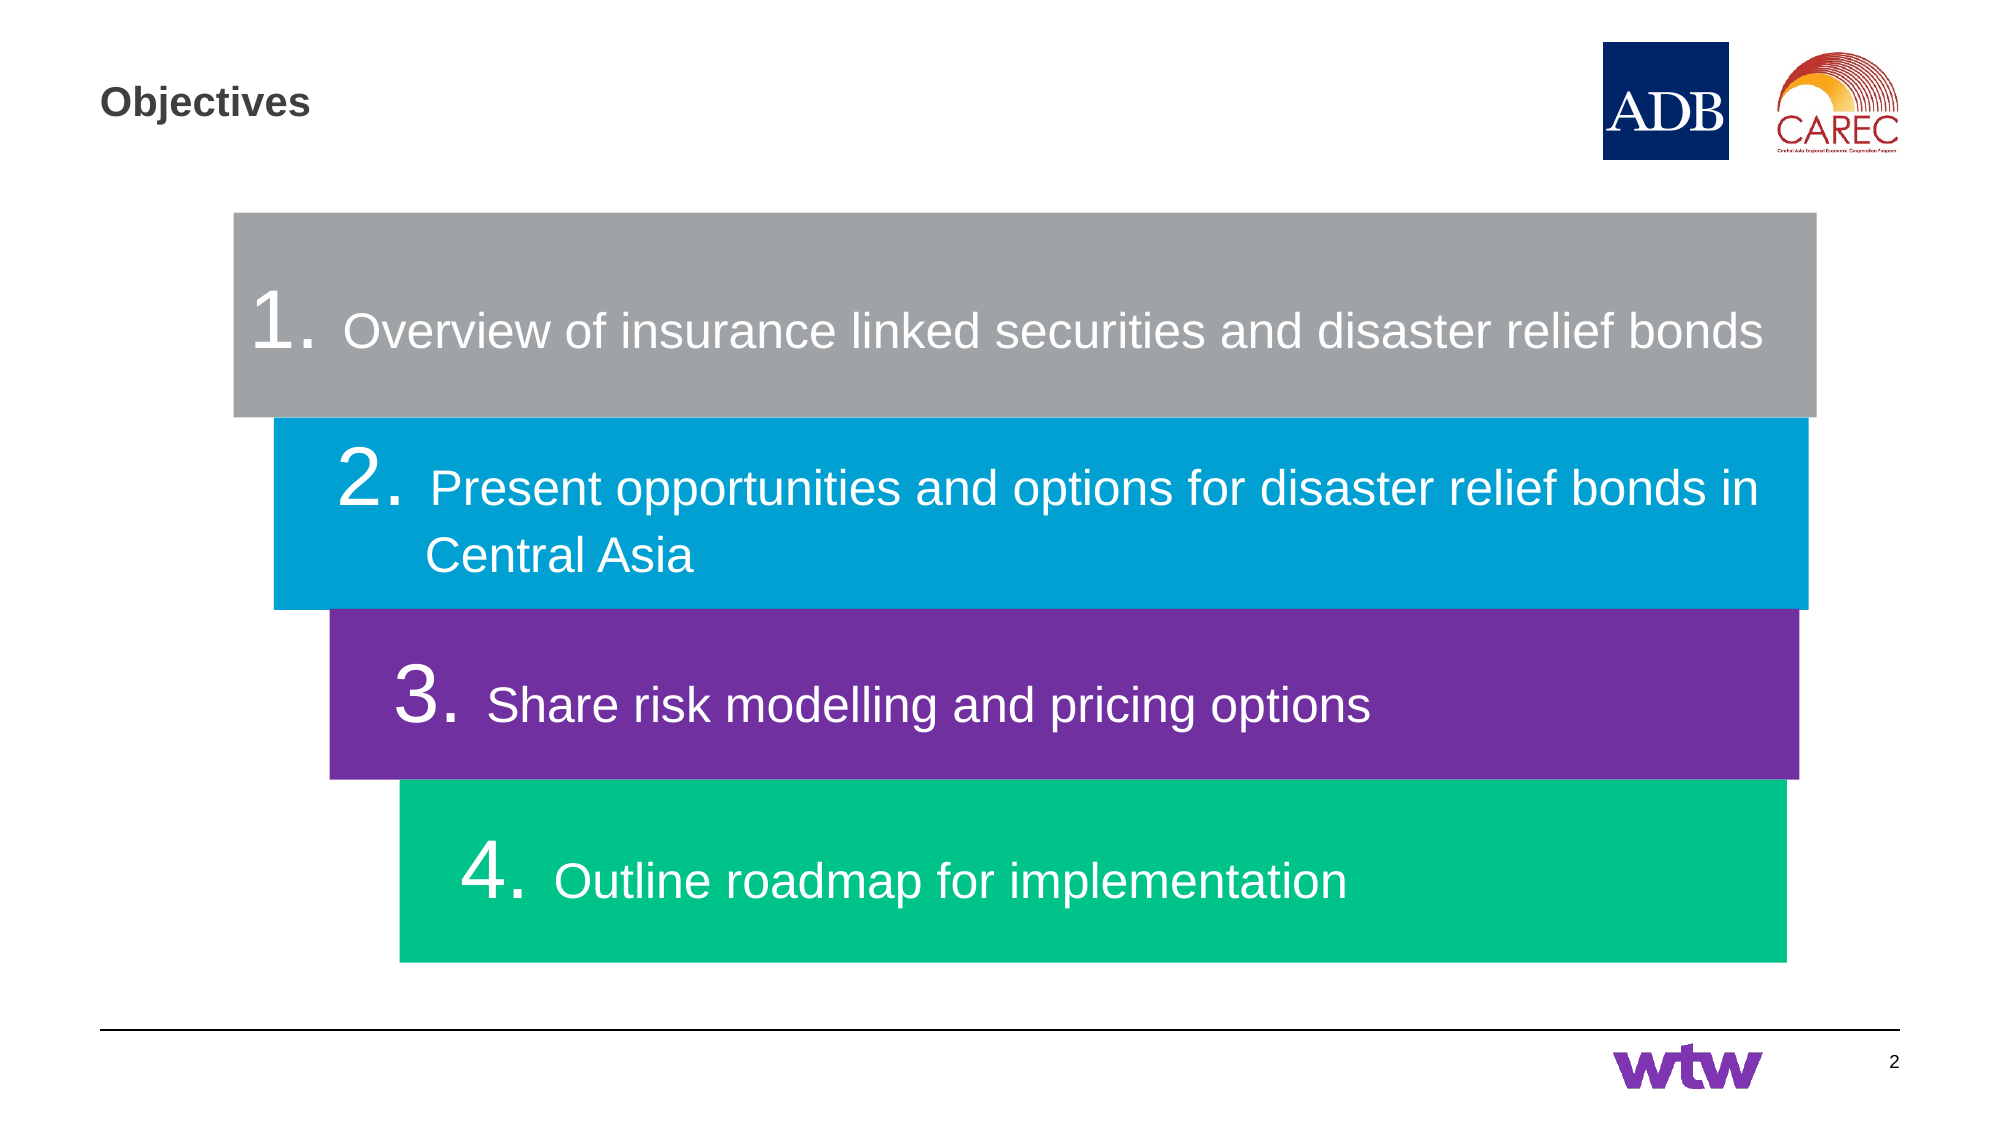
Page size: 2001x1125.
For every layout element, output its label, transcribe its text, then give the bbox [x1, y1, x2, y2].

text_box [233, 212, 1817, 418]
picture [1775, 126, 1900, 159]
picture [1603, 1034, 1772, 1098]
picture [1603, 126, 1729, 160]
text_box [399, 779, 1788, 963]
title Objectives [99, 75, 1900, 126]
picture [1603, 42, 1729, 75]
picture [1775, 40, 1900, 75]
slide_number ‹#› [1816, 419, 1900, 1073]
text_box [273, 417, 1809, 611]
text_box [329, 608, 1800, 780]
